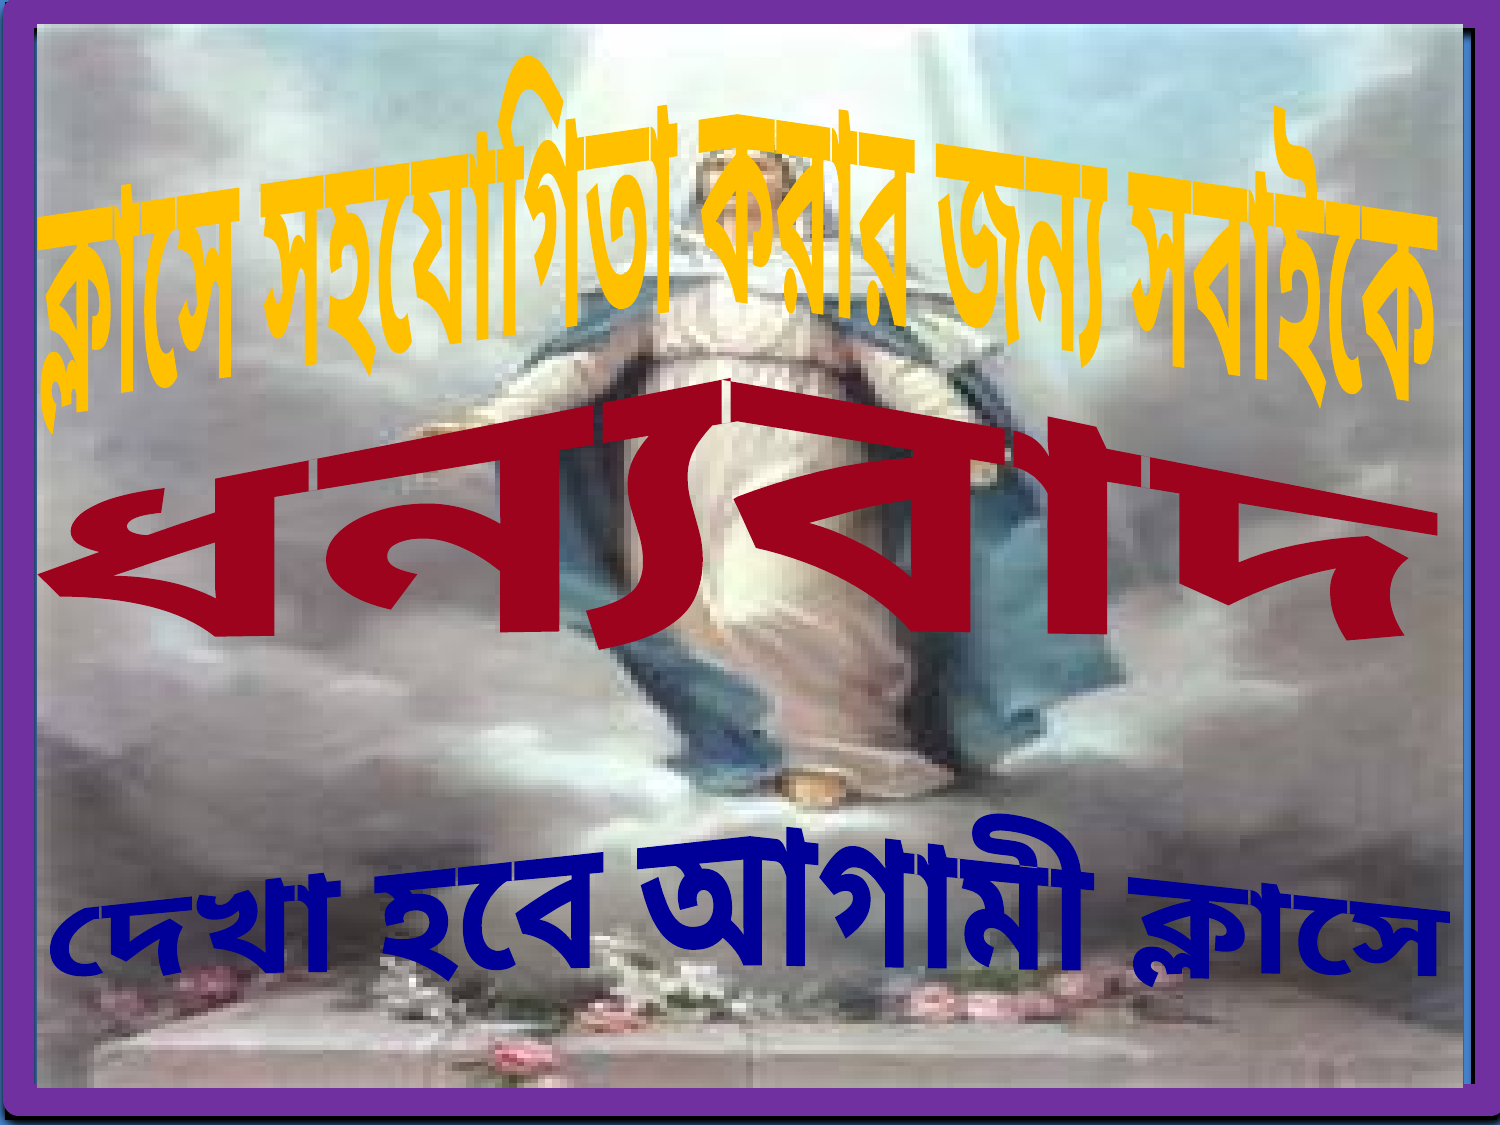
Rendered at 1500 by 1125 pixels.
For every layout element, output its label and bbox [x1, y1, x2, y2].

text_box [1, 0, 1500, 1124]
text_box [17, 10, 1493, 1102]
picture [37, 24, 1463, 1088]
